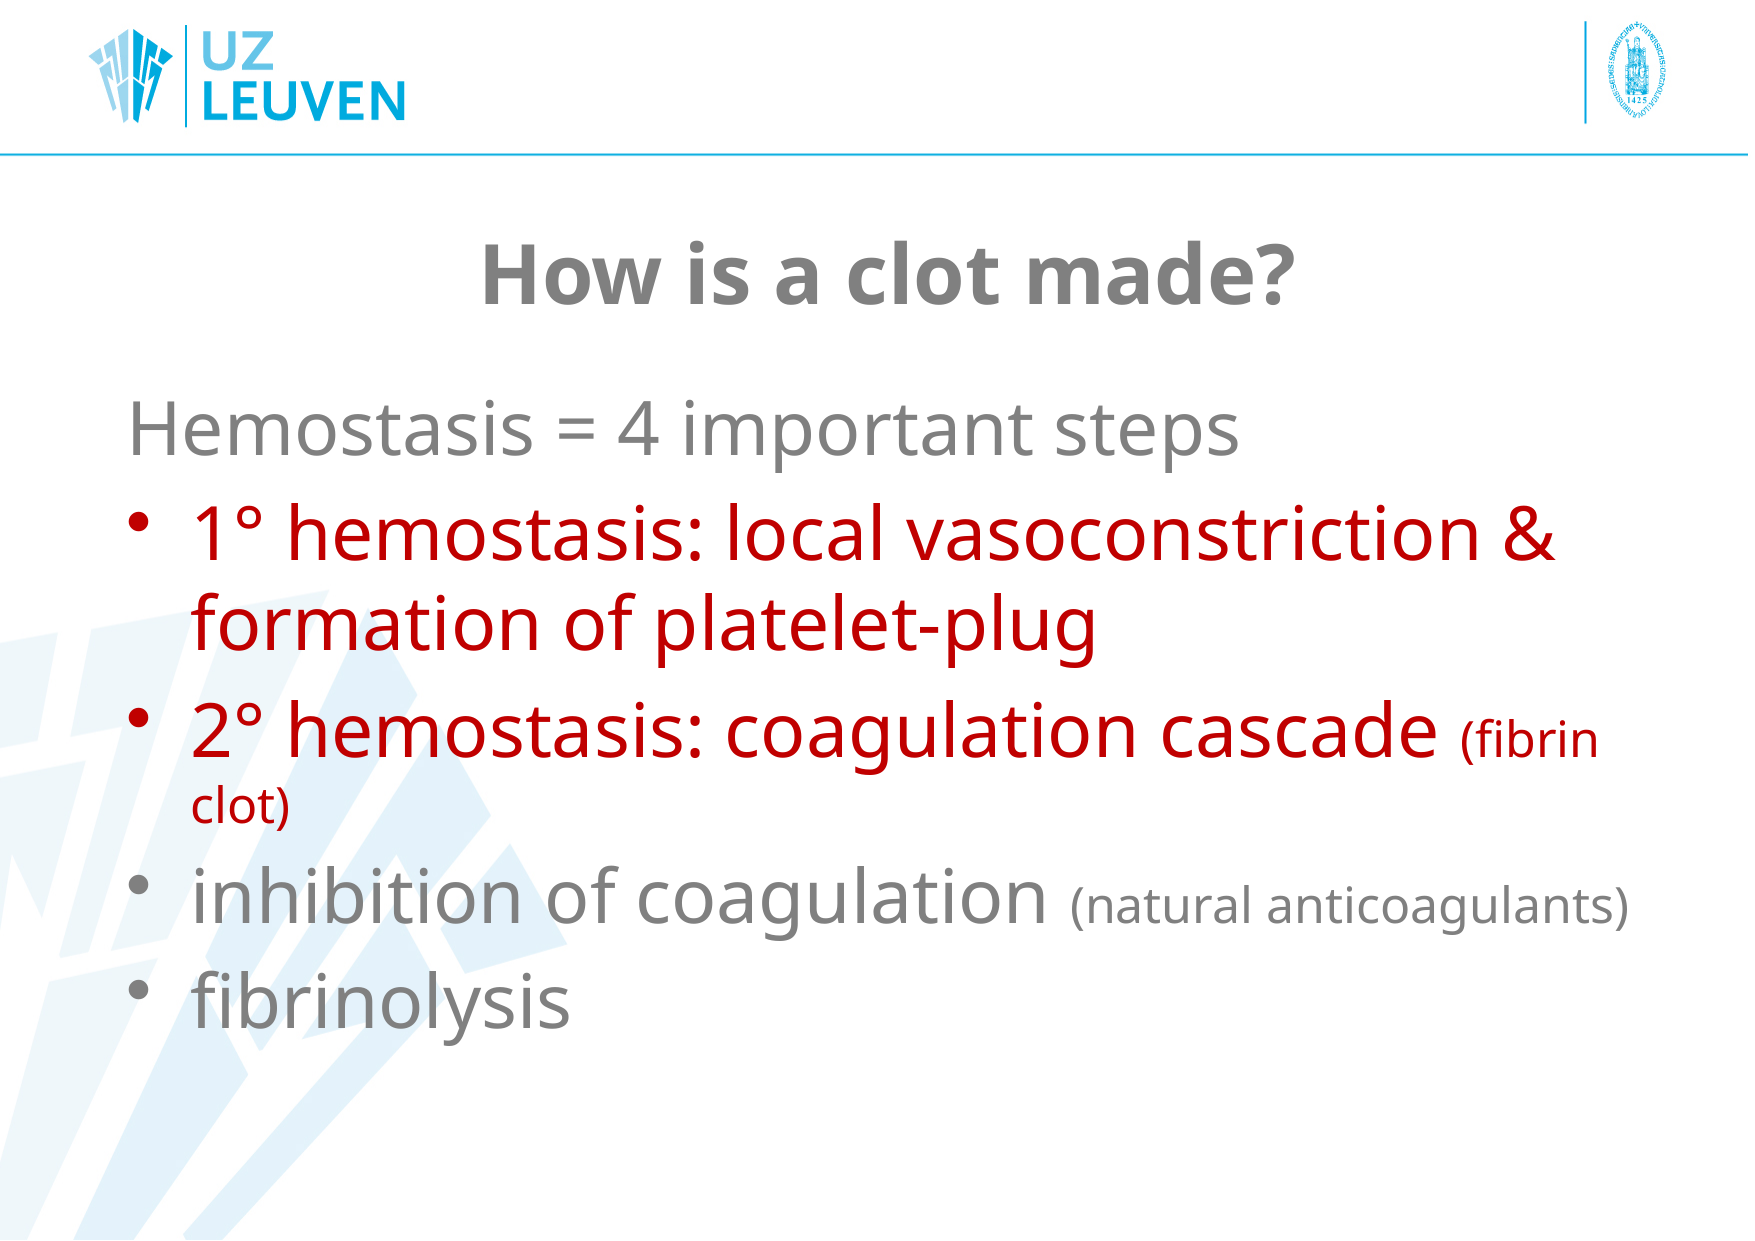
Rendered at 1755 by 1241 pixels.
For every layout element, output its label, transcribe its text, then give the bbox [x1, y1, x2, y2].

title How is a clot made? [109, 206, 1667, 337]
picture [0, 0, 1754, 1240]
list Hemostasis = 4 important steps 1° hemostasis: local vasoconstriction & formation of platelet-plug 2° hemostasis: coagulation cascade (fibrin clot) inhibition of coagulation (natural anticoagulants) fibrinolysis [109, 371, 1728, 1140]
